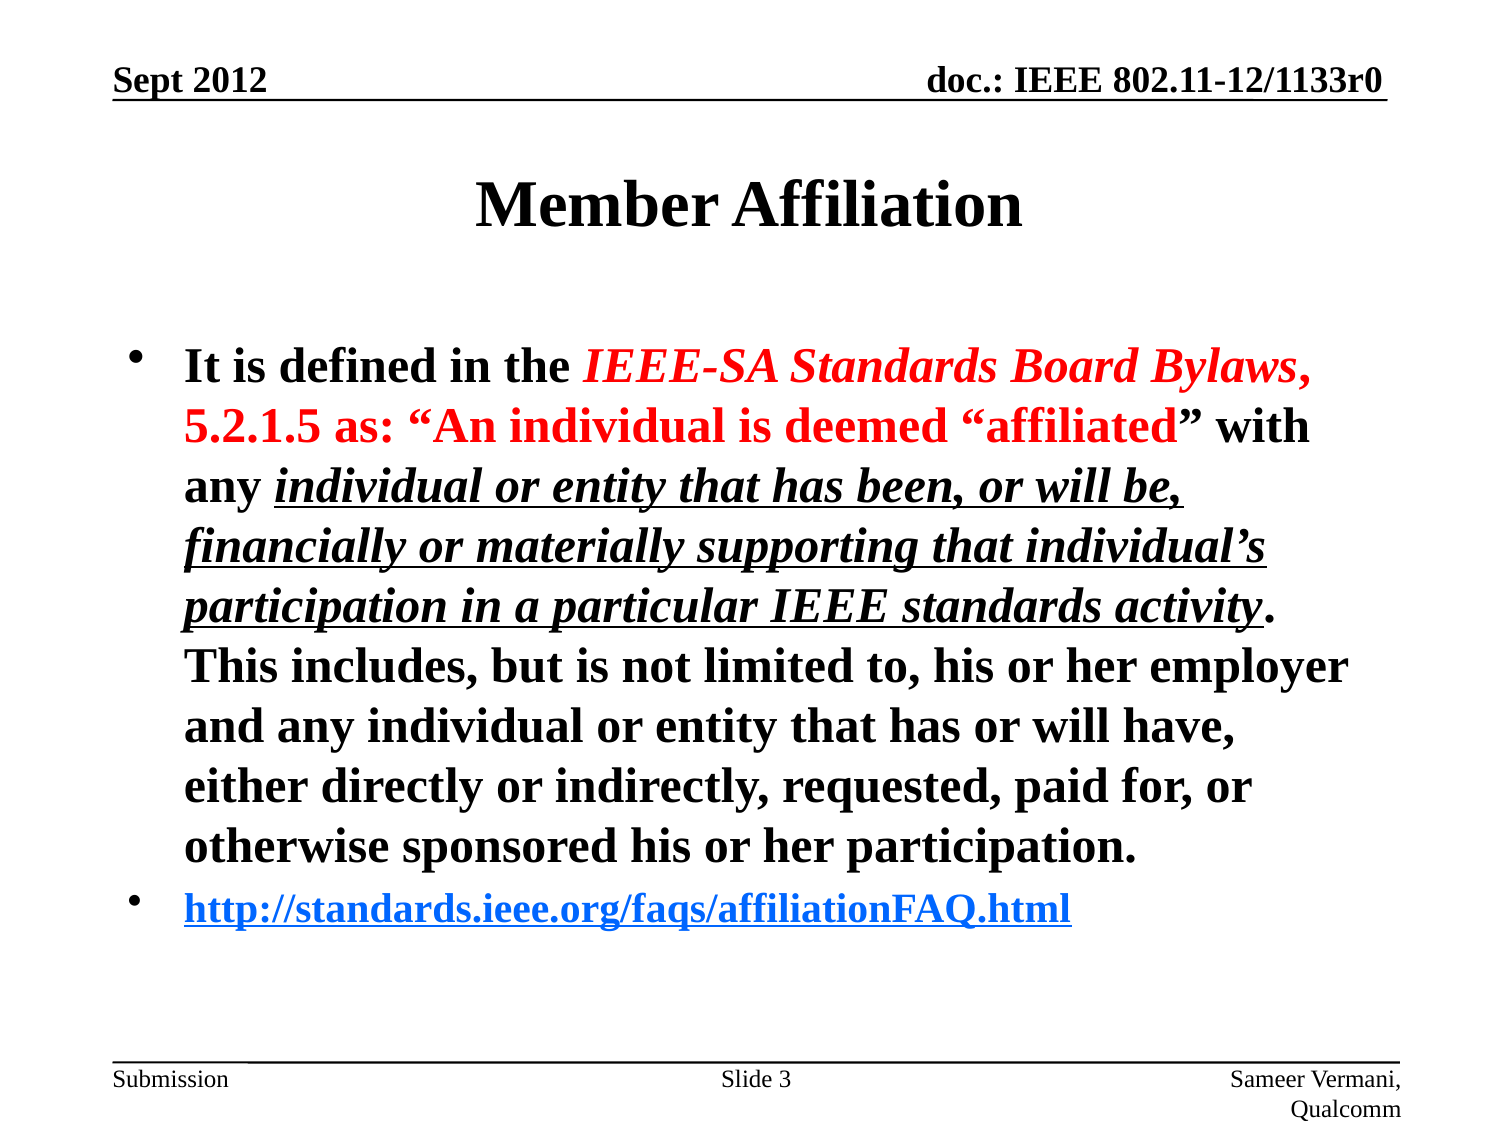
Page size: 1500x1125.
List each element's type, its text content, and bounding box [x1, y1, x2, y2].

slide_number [112, 54, 272, 101]
slide_number Slide 3 [712, 1061, 800, 1093]
footer Sameer Vermani, Qualcomm [1133, 1061, 1402, 1093]
title Member Affiliation [112, 112, 1388, 288]
list It is defined in the IEEE-SA Standards Board Bylaws, 5.2.1.5 as: “An individual is deemed “affiliated” with any individual or entity that has been, or will be, financially or materially supporting that individual’s participation in a particular IEEE standards activity. This includes, but is not limited to, his or her employer and any individual or entity that has or will have, either directly or indirectly, requested, paid for, or otherwise sponsored his or her participation. http://standards.ieee.org/faqs/affiliationFAQ.html [112, 324, 1388, 1001]
